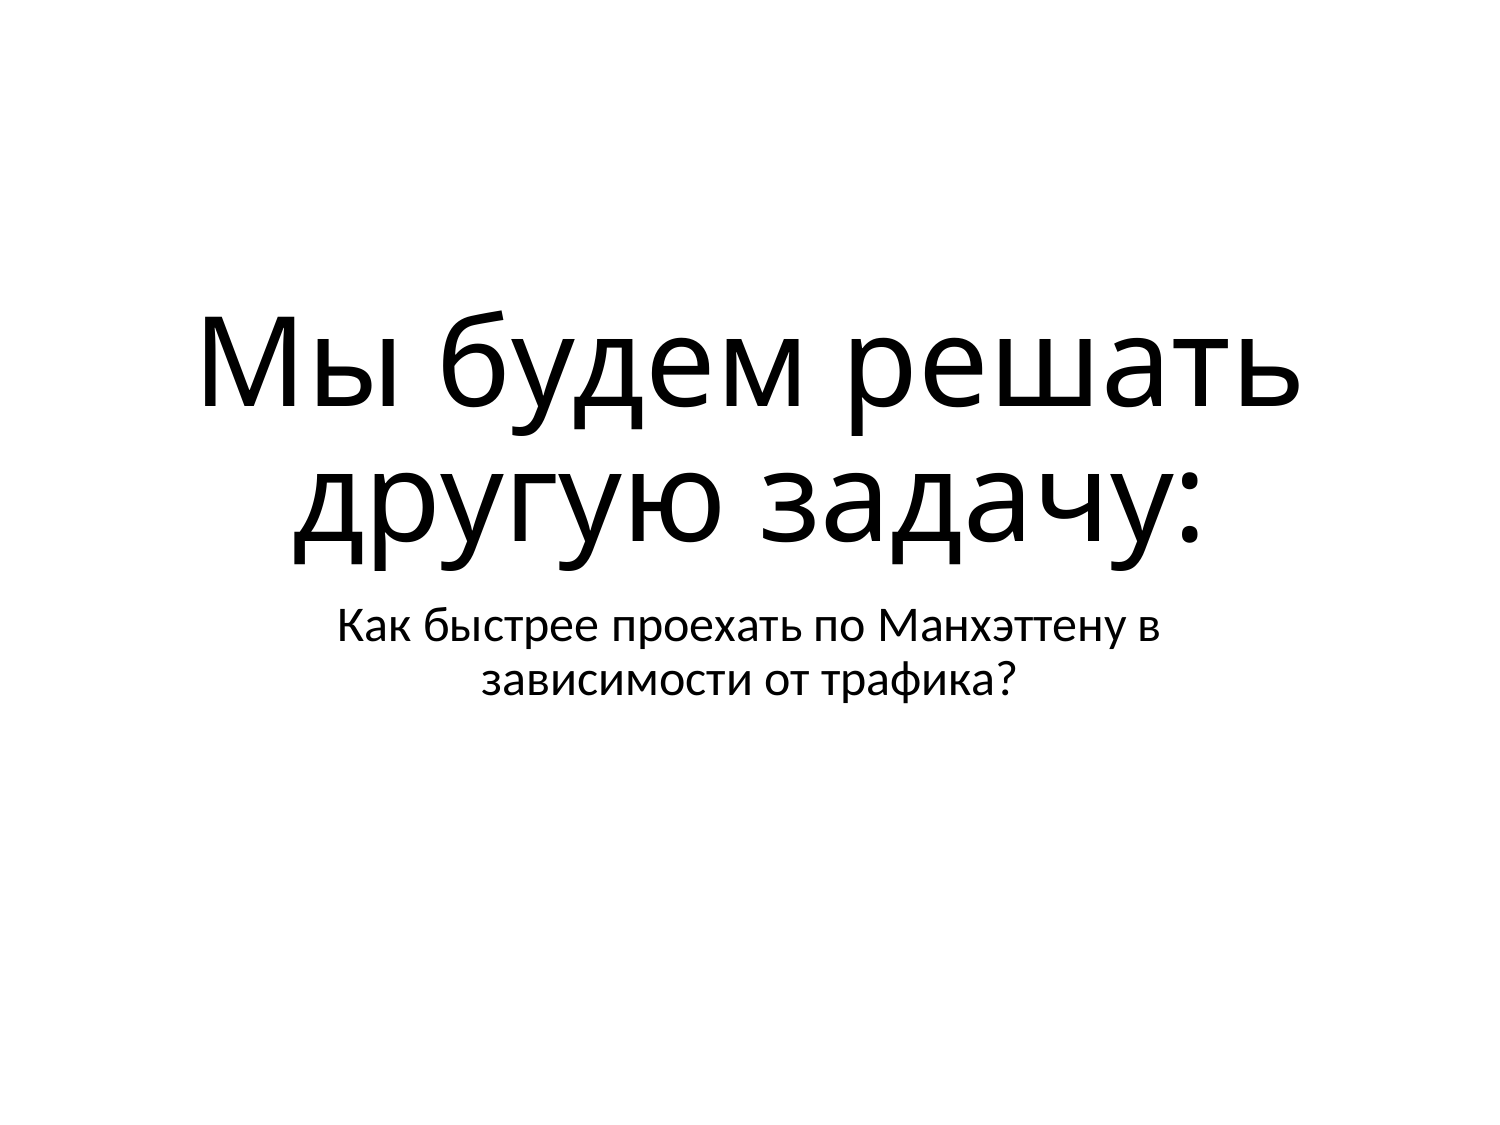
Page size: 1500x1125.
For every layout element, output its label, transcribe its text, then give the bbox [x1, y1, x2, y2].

title Мы будем решать другую задачу: [112, 184, 1388, 576]
subtitle Как быстрее проехать по Манхэттену в зависимости от трафика? [187, 590, 1313, 863]
